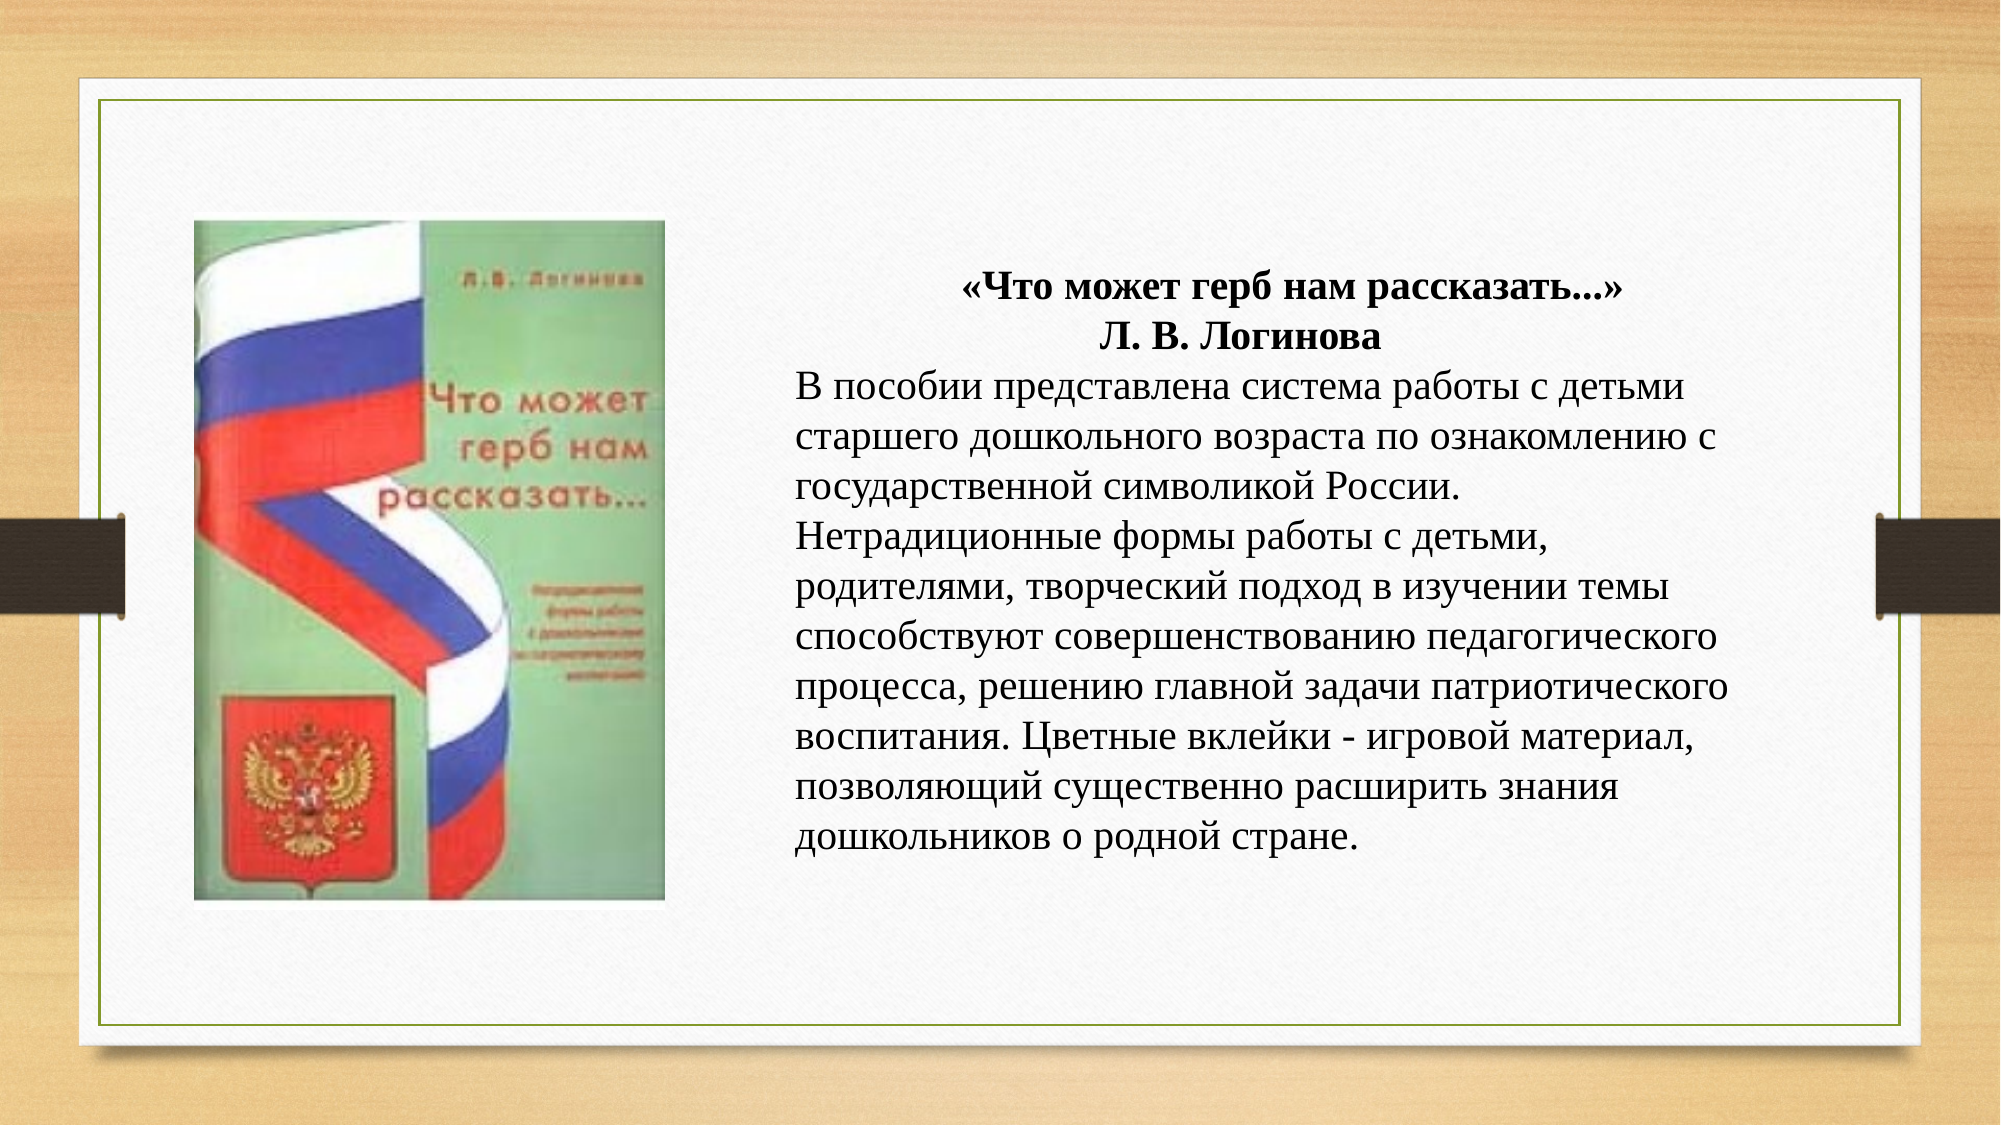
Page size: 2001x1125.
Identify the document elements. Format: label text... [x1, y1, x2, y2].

text_box «Что может герб нам рассказать...» Л. В. Логинова В пособии представлена система работы с детьми старшего дошкольного возраста по ознакомлению с государственной символикой России. Нетрадиционные формы работы с детьми, родителями, творческий подход в изучении темы способствуют совершенствованию педагогического процесса, решению главной задачи патриотического воспитания. Цветные вклейки - игровой материал, позволяющий существенно расширить знания дошкольников о родной стране. [780, 250, 1781, 866]
picture [0, 0, 2001, 1125]
